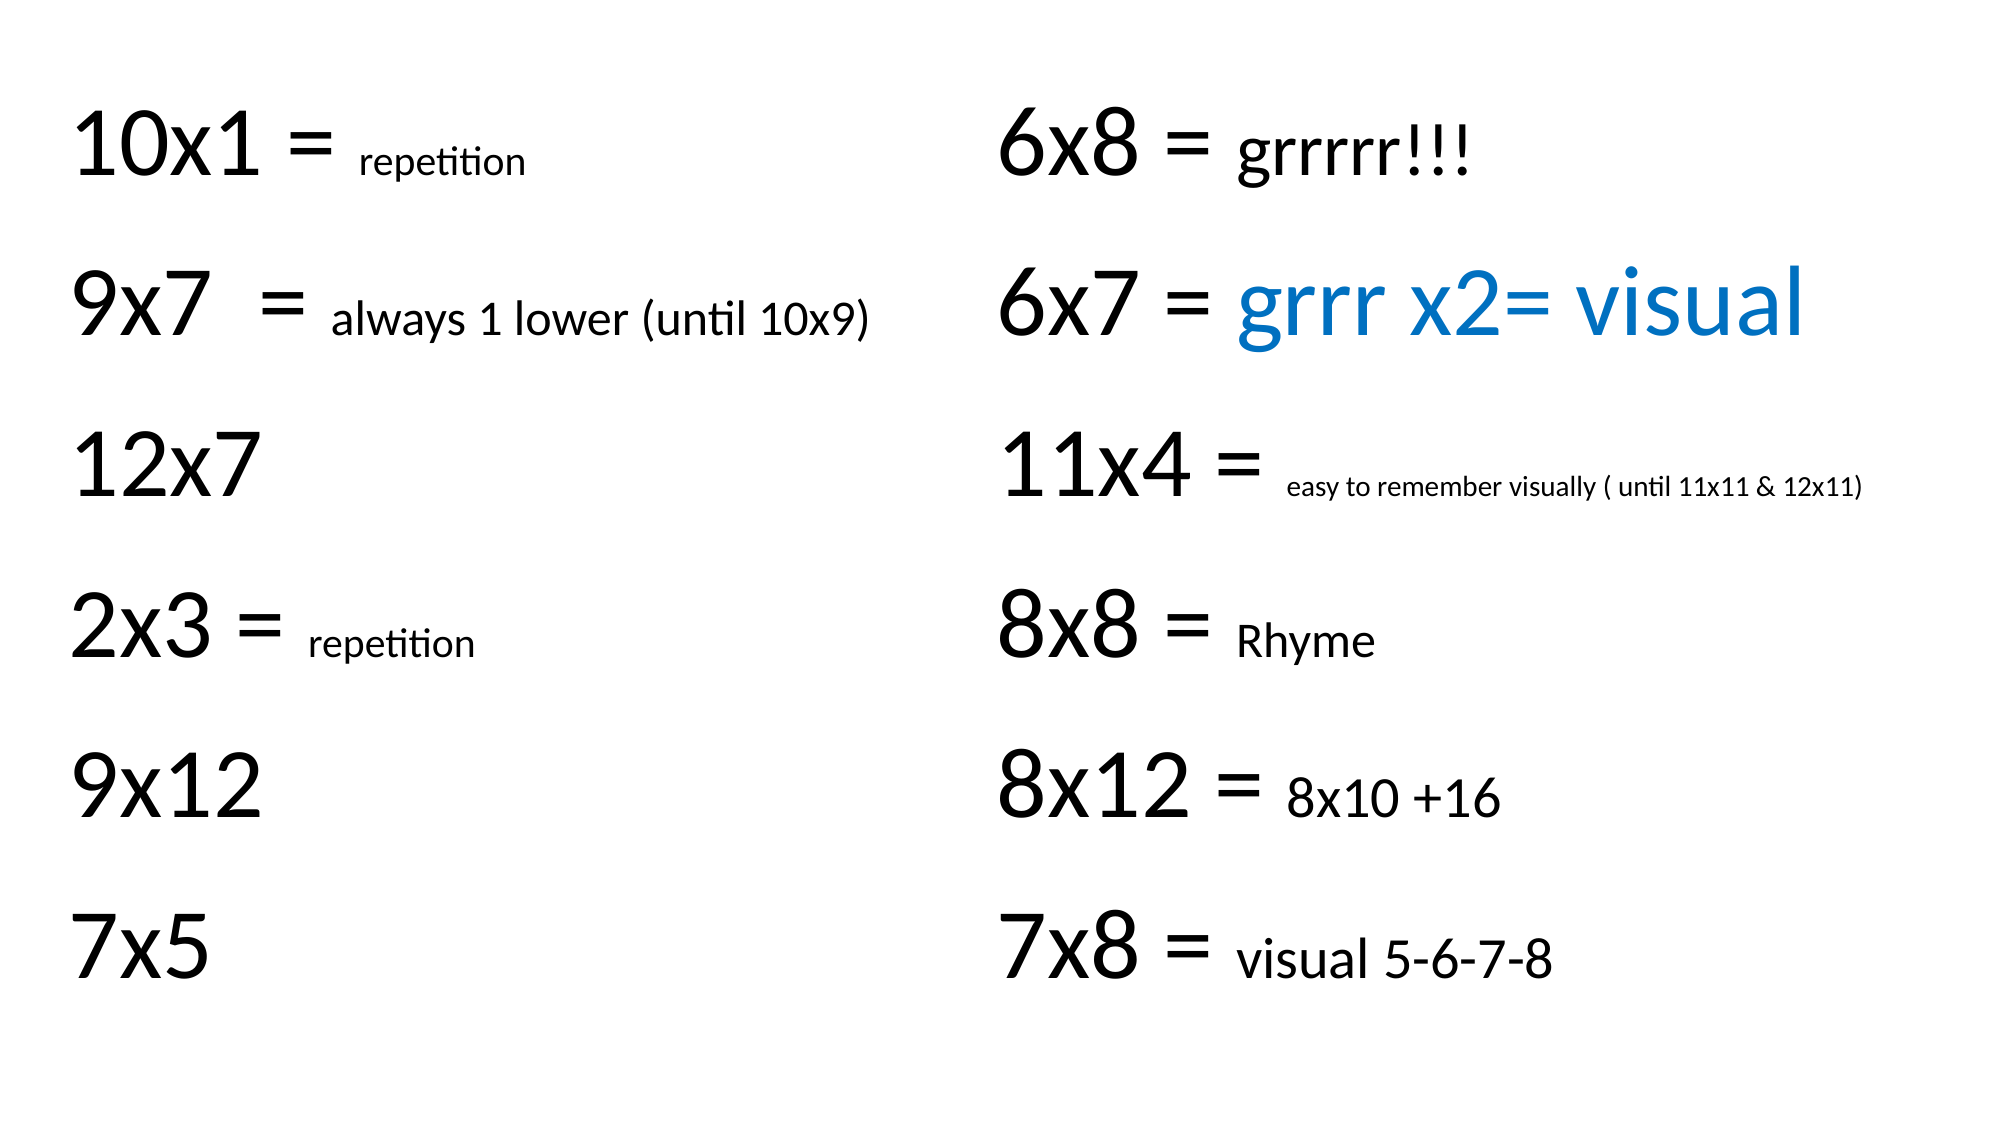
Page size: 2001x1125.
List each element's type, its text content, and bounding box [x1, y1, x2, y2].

table_cell 8x8 = Rhyme [981, 552, 1909, 713]
table_cell 7x5 [54, 873, 981, 1034]
table_header 6x8 = grrrrr!!! [981, 70, 1909, 230]
table_cell 11x4 = easy to remember visually ( until 11x11 & 12x11) [981, 391, 1909, 552]
table_cell 9x12 [54, 713, 981, 873]
table_header 10x1 = repetition [54, 70, 981, 230]
table_cell 2x3 = repetition [54, 552, 981, 713]
table_cell 9x7 = always 1 lower (until 10x9) [54, 230, 981, 391]
table_cell 7x8 = visual 5-6-7-8 [981, 873, 1909, 1034]
table_cell 8x12 = 8x10 +16 [981, 713, 1909, 873]
table_cell 6x7 = grrr x2= visual [981, 230, 1909, 391]
table_cell 12x7 [54, 391, 981, 552]
